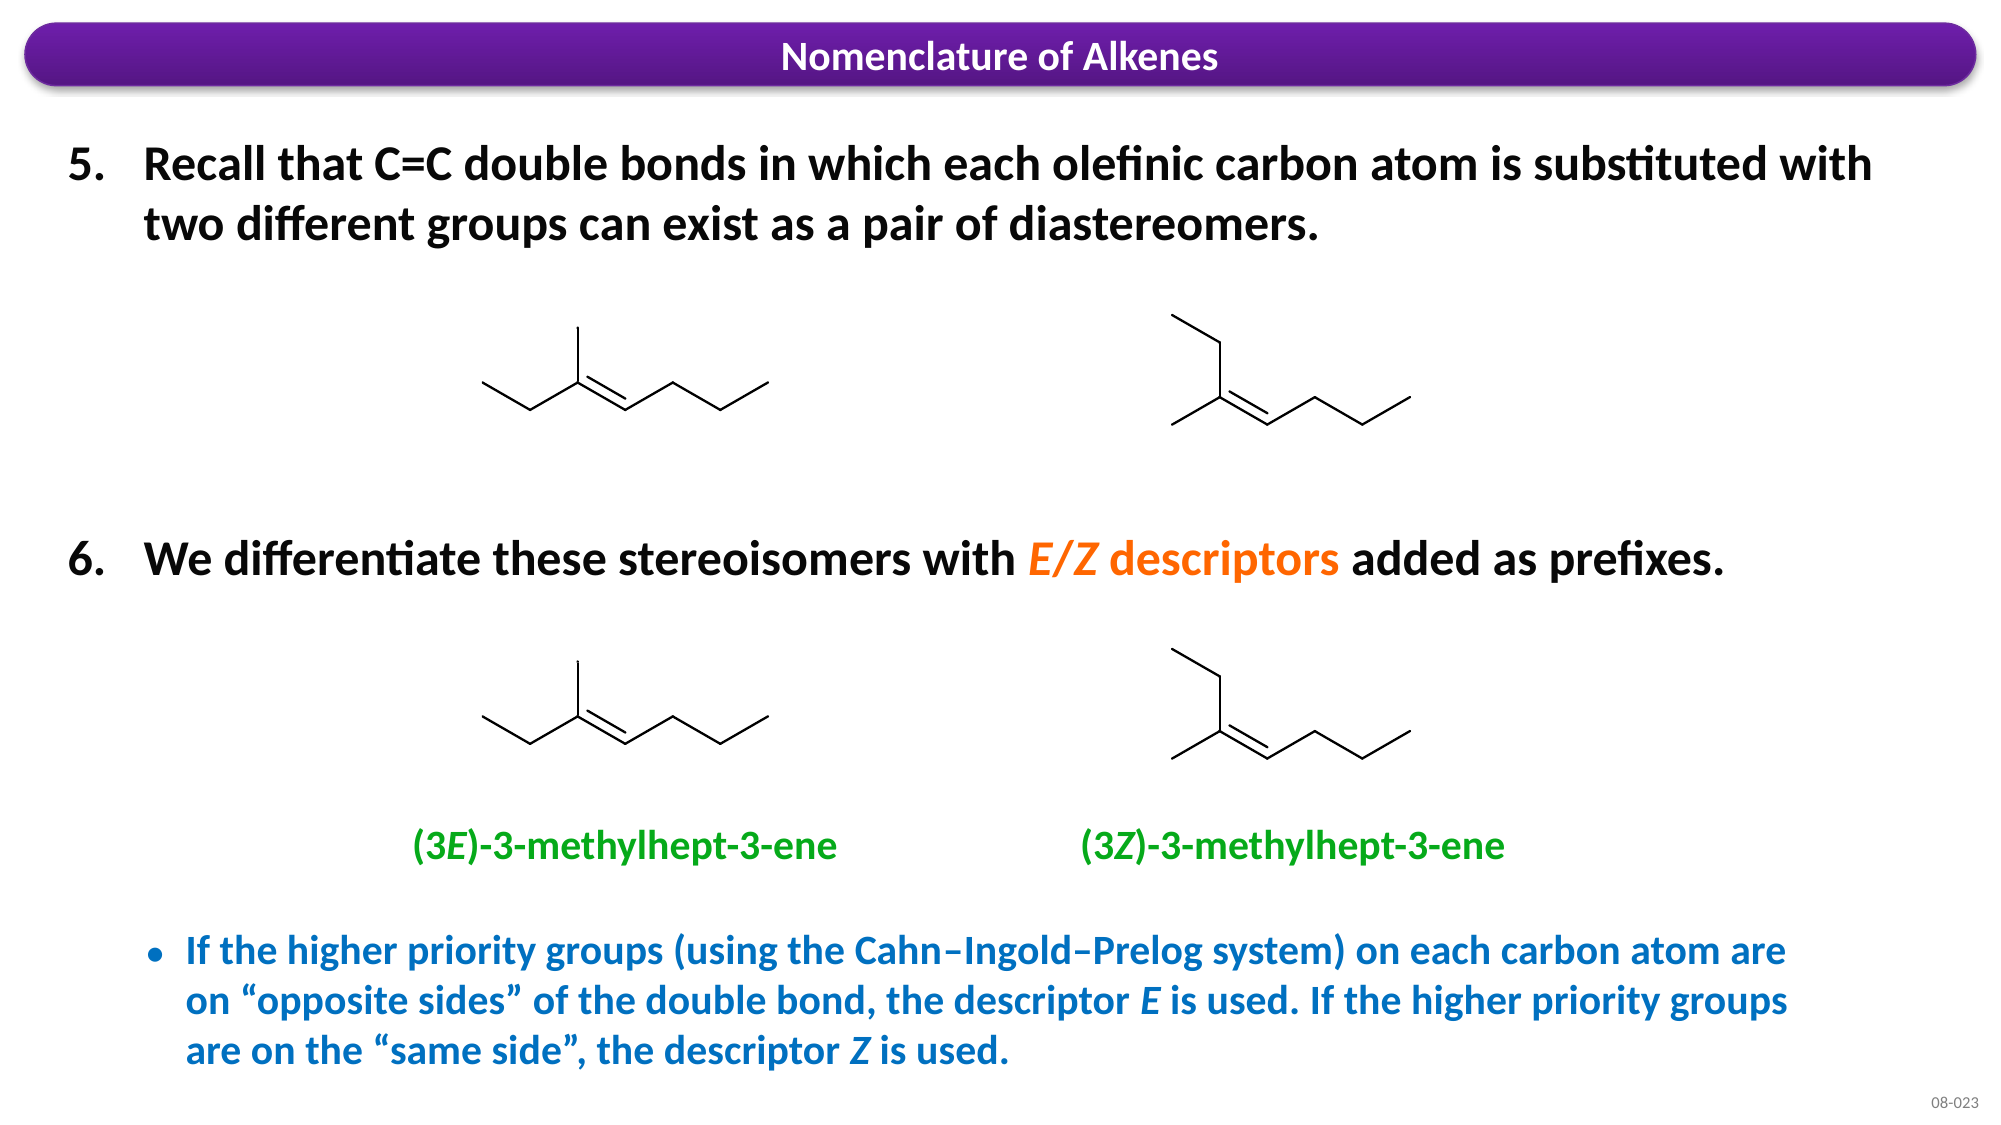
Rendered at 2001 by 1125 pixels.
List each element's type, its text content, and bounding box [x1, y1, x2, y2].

text_box [24, 22, 312, 87]
text_box Nomenclature of Alkenes [312, 21, 1688, 87]
text_box 5. Recall that C=C double bonds in which each olefinic carbon atom is substituted with two different groups can exist as a pair of diastereomers. [52, 123, 1963, 258]
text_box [481, 658, 786, 758]
text_box 6. We differentiate these stereoisomers with E/Z descriptors added as prefixes. [52, 518, 1843, 594]
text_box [481, 324, 786, 424]
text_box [1168, 643, 1424, 773]
text_box • If the higher priority groups (using the Cahn–Ingold–Prelog system) on each carbon atom are on “opposite sides” of the double bond, the descriptor E is used. If the higher priority groups are on the “same side”, the descriptor Z is used. [132, 915, 1816, 1081]
text_box [1688, 22, 1977, 87]
text_box (3E)-3-methylhept-3-ene [302, 810, 948, 876]
text_box (3Z)-3-methylhept-3-ene [970, 810, 1616, 876]
text_box 08-023 [1888, 1084, 1994, 1120]
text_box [1168, 309, 1424, 439]
